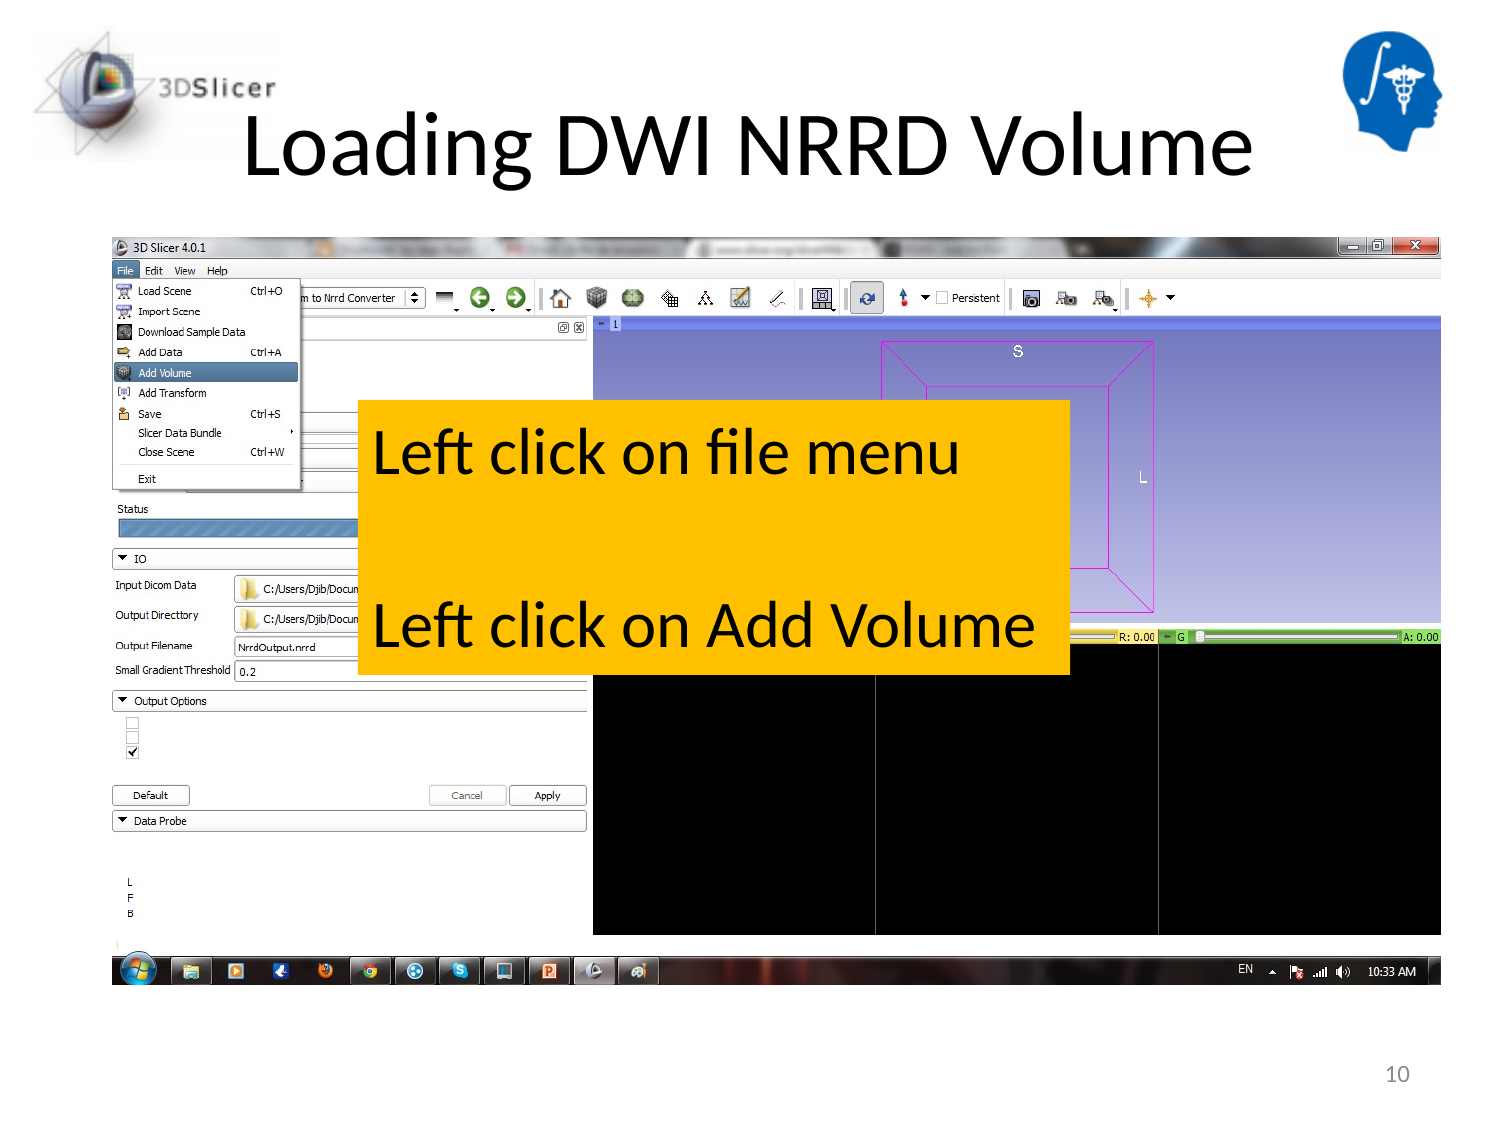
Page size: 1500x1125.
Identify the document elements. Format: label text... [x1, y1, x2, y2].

title Loading DWI NRRD Volume [75, 45, 1425, 233]
slide_number 10 [1074, 1042, 1425, 1103]
picture [12, 24, 313, 163]
picture [112, 237, 1441, 985]
picture [1329, 20, 1455, 163]
